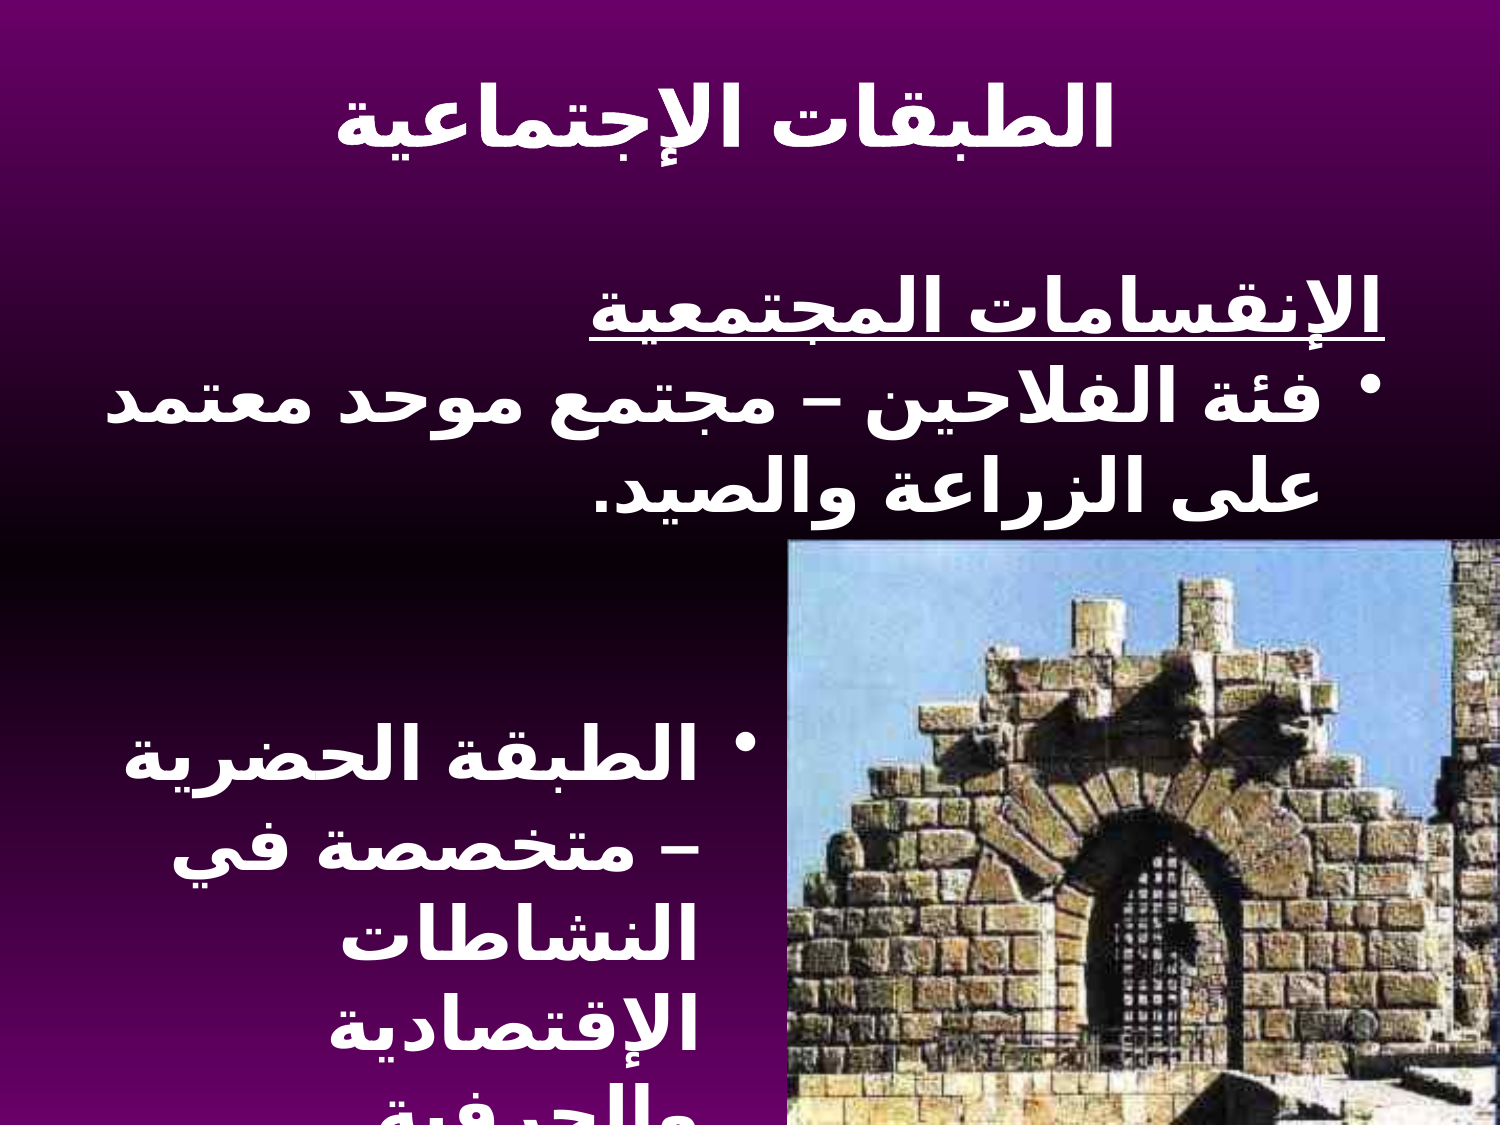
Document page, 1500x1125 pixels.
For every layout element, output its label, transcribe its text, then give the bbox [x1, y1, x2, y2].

text_box الإنقسامات المجتمعية فئة الفلاحين – مجتمع موحد معتمد على الزراعة والصيد. [49, 249, 1400, 625]
text_box الطبقة الحضرية – متخصصة في النشاطات الإقتصادية والحرفية. [50, 697, 775, 1125]
picture [787, 539, 1500, 1125]
title الطبقات الإجتماعية [88, 19, 1364, 207]
